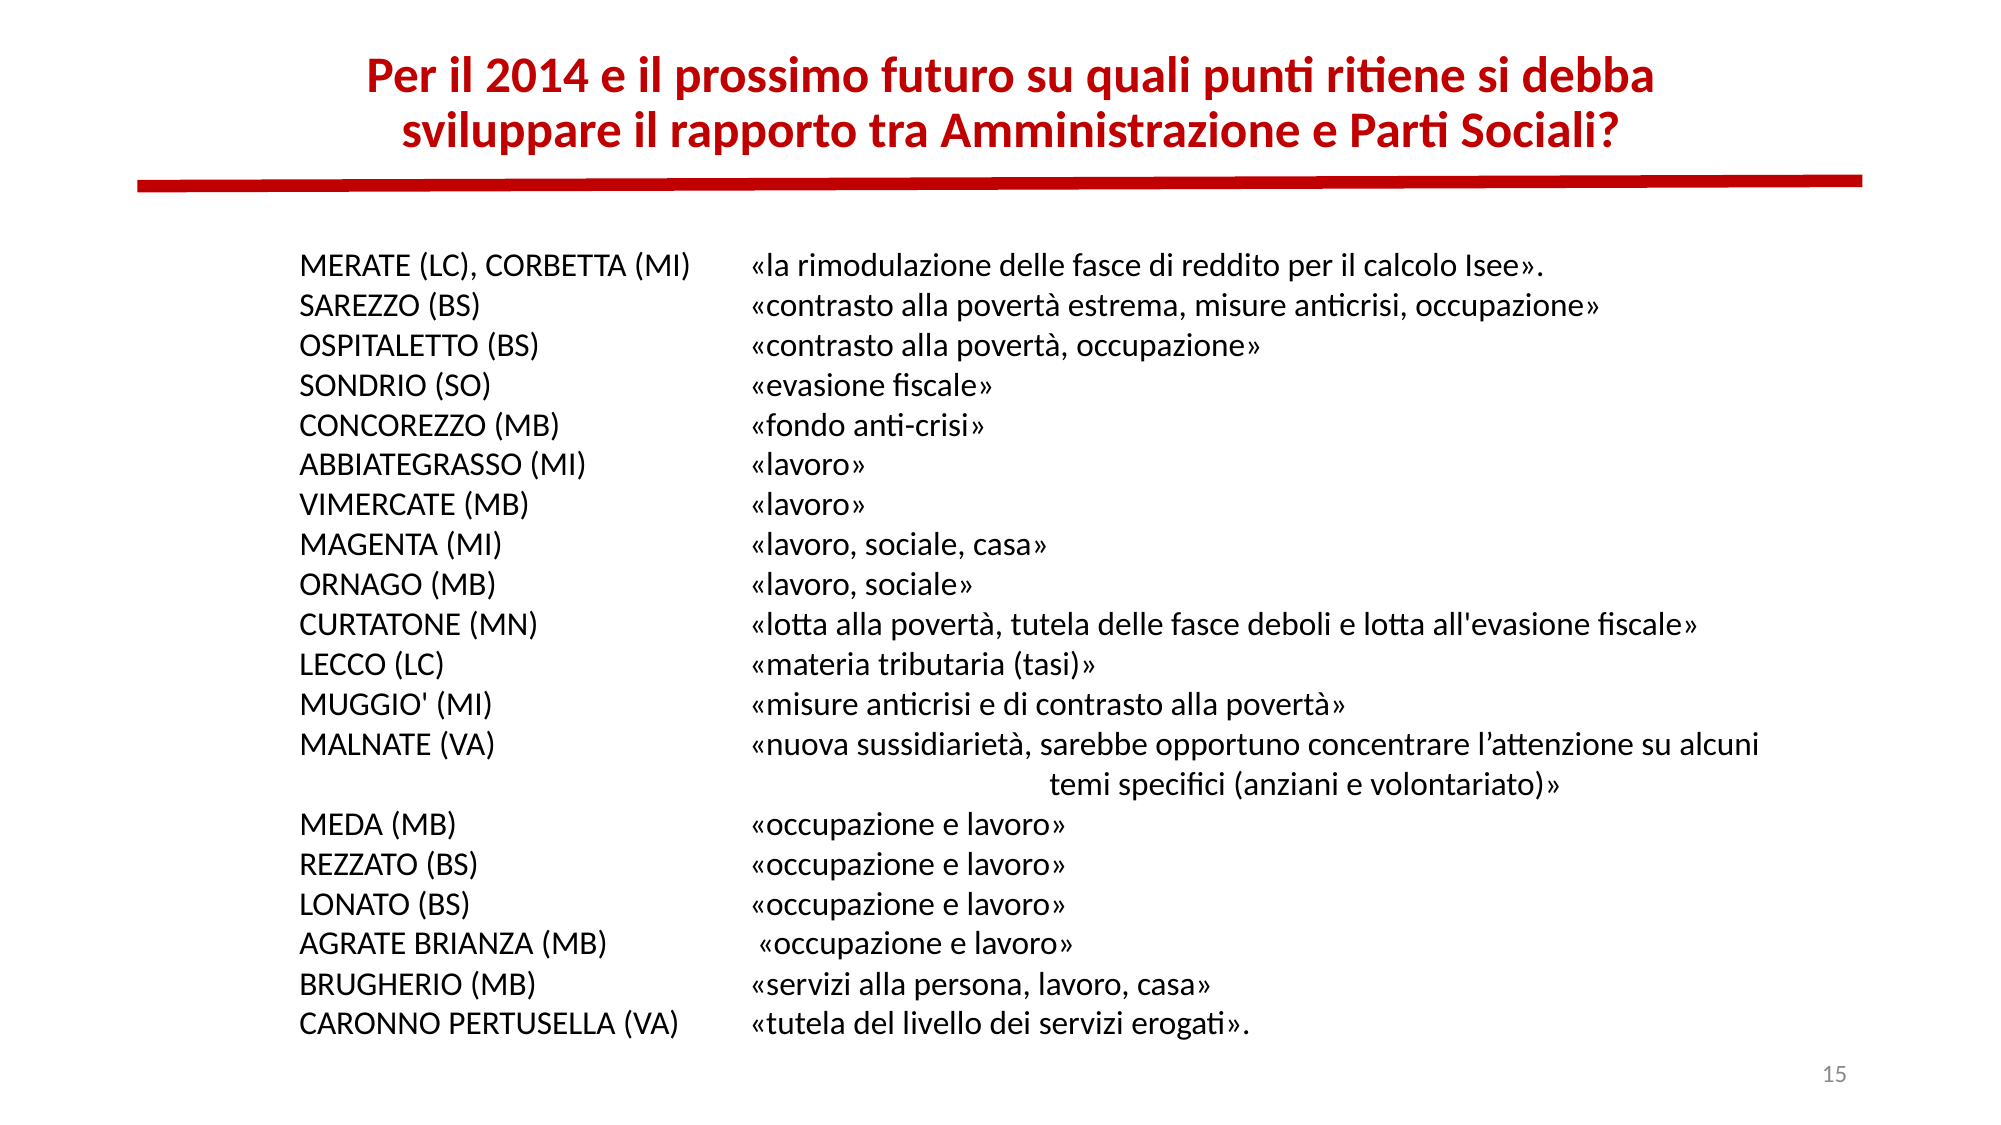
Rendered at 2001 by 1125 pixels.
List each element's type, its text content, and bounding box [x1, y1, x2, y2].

text_box MERATE (LC), CORBETTA (MI) «la rimodulazione delle fasce di reddito per il calcolo Isee». SAREZZO (BS) «contrasto alla povertà estrema, misure anticrisi, occupazione» OSPITALETTO (BS) «contrasto alla povertà, occupazione» SONDRIO (SO) «evasione fiscale» CONCOREZZO (MB) «fondo anti-crisi» ABBIATEGRASSO (MI) «lavoro» VIMERCATE (MB) «lavoro» MAGENTA (MI) «lavoro, sociale, casa» ORNAGO (MB) «lavoro, sociale» CURTATONE (MN) «lotta alla povertà, tutela delle fasce deboli e lotta all'evasione fiscale» LECCO (LC) «materia tributaria (tasi)» MUGGIO' (MI) «misure anticrisi e di contrasto alla povertà» MALNATE (VA) «nuova sussidiarietà, sarebbe opportuno concentrare l’attenzione su alcuni temi specifici (anziani e volontariato)» MEDA (MB) «occupazione e lavoro» REZZATO (BS) «occupazione e lavoro» LONATO (BS) «occupazione e lavoro» AGRATE BRIANZA (MB) «occupazione e lavoro» BRUGHERIO (MB) «servizi alla persona, lavoro, casa» CARONNO PERTUSELLA (VA) «tutela del livello dei servizi erogati». [284, 235, 1794, 1049]
title Per il 2014 e il prossimo futuro su quali punti ritiene si debba sviluppare il rapporto tra Amministrazione e Parti Sociali? [284, 21, 1738, 185]
slide_number 15 [1412, 1042, 1863, 1103]
